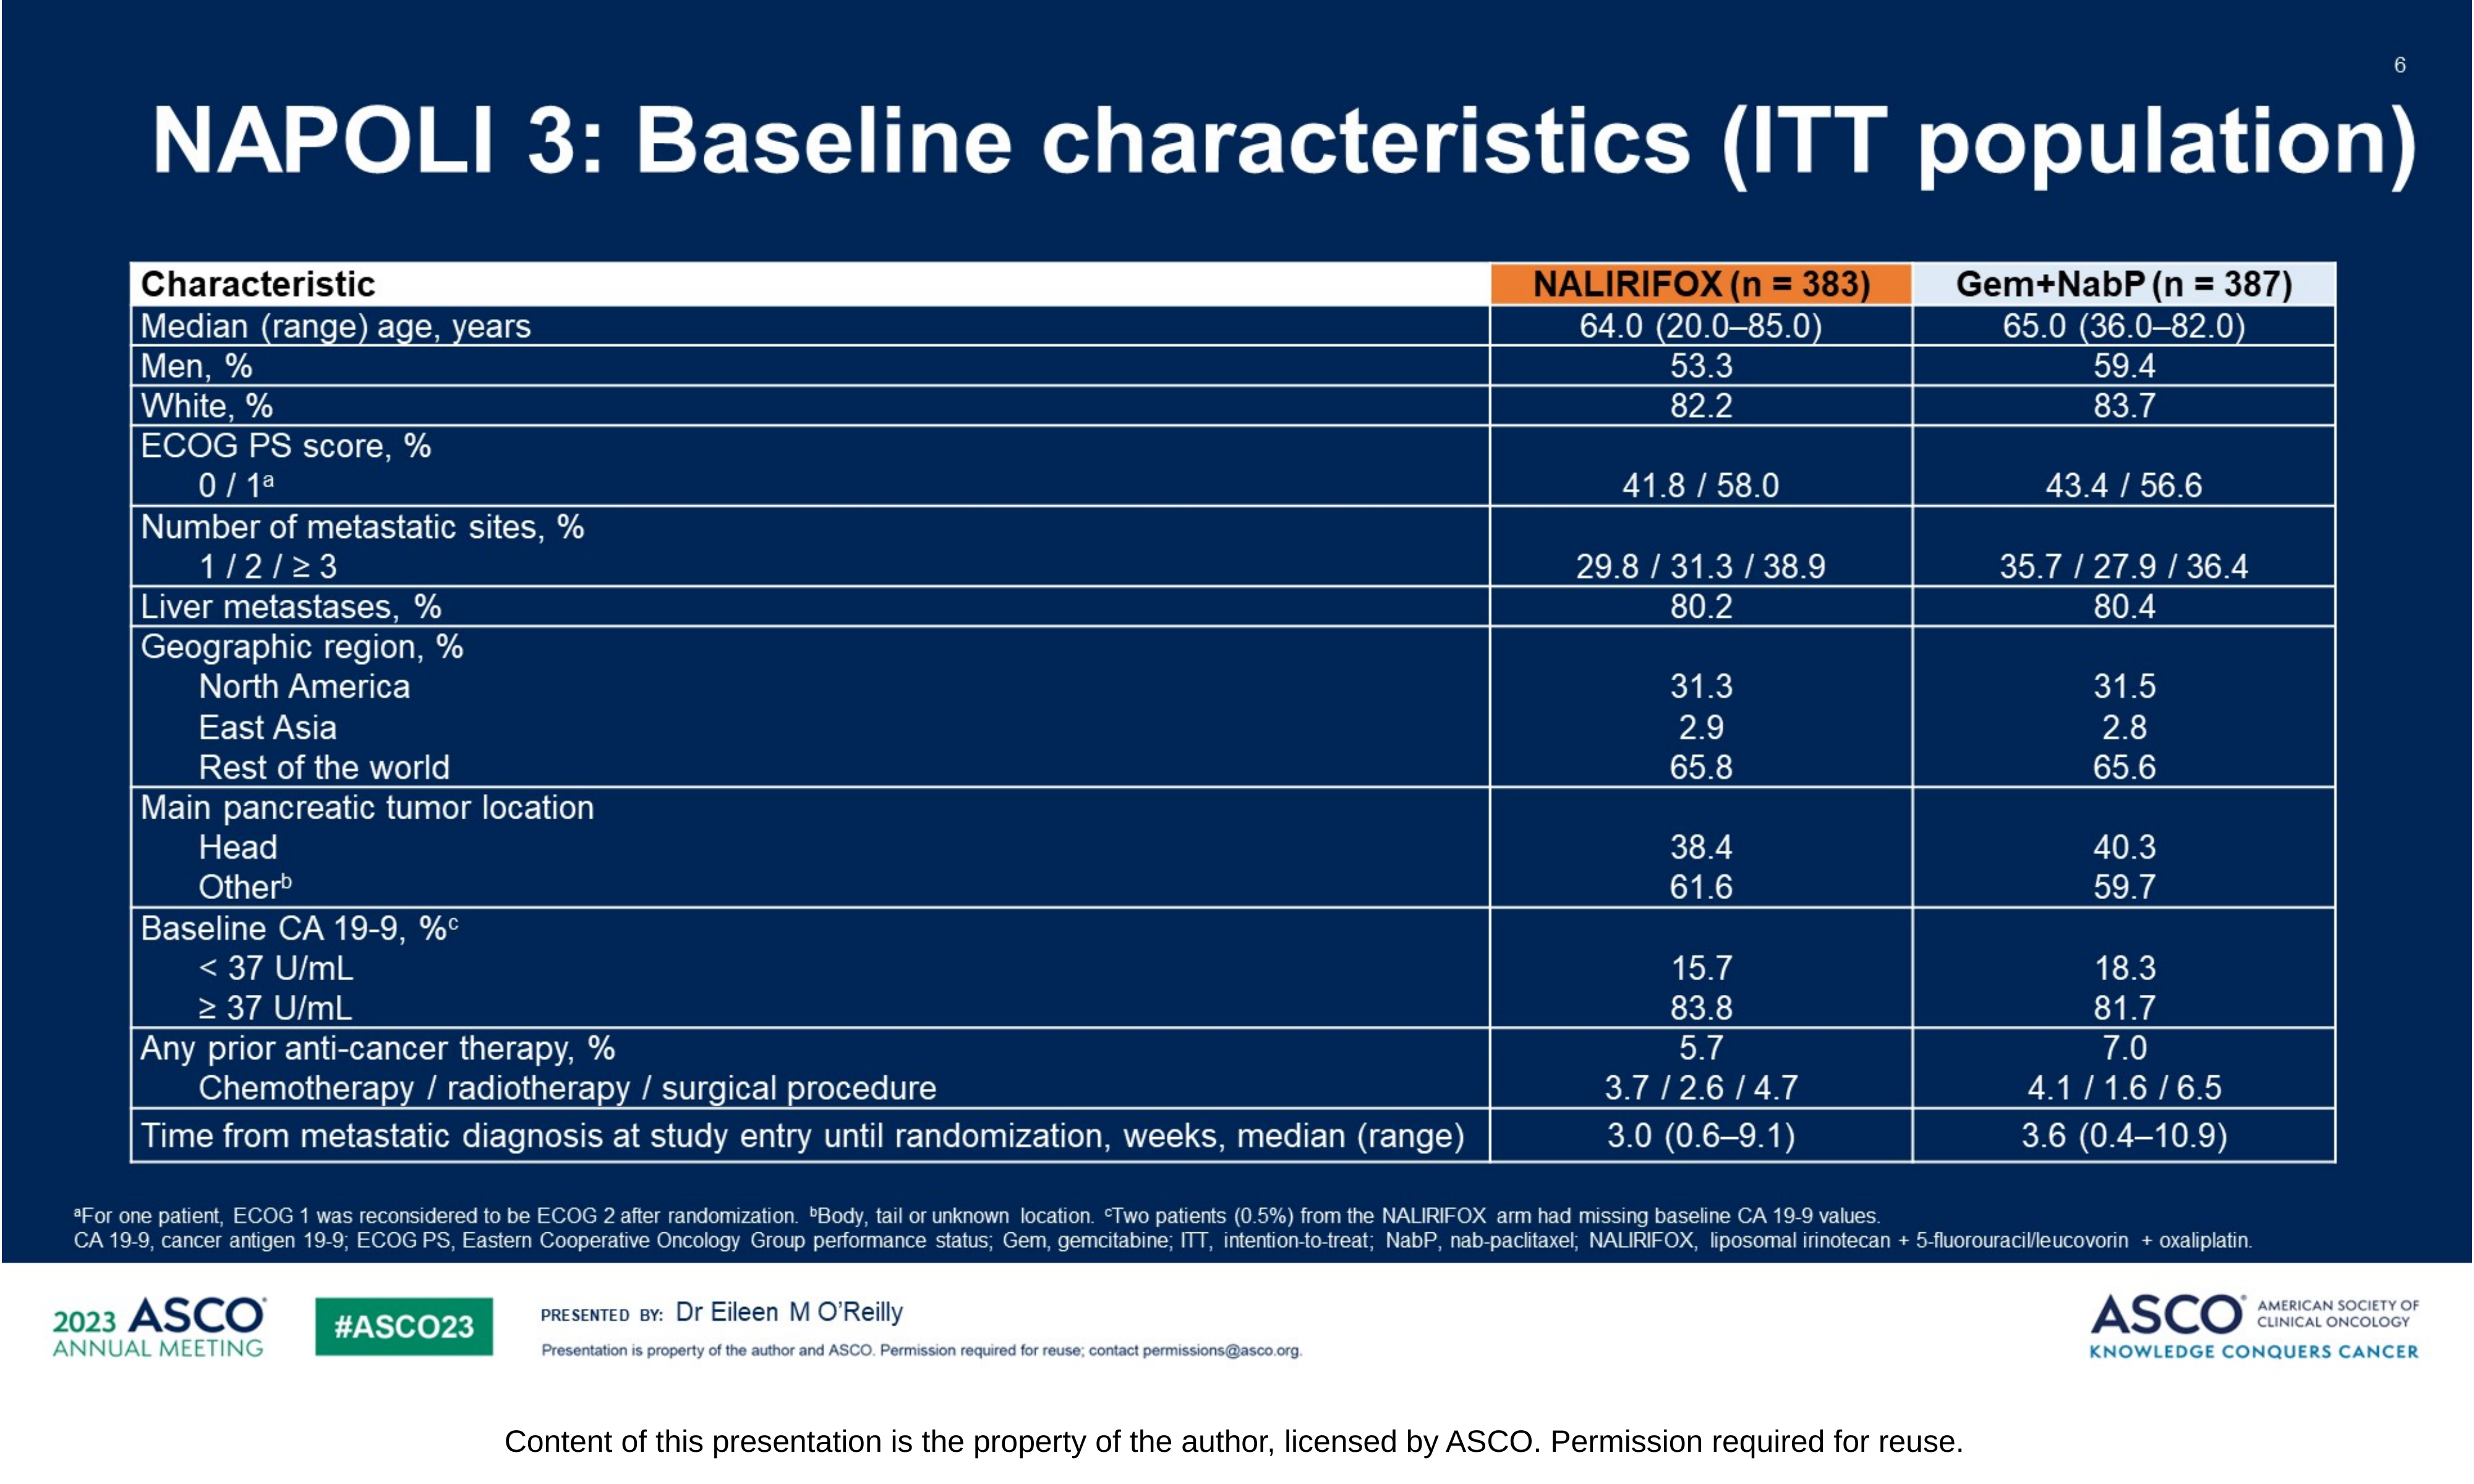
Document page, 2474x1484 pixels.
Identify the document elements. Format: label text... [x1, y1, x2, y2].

text_box Content of this presentation is the property of the author, licensed by ASCO. Permission required for reuse. [0, 1399, 2474, 1477]
picture [2, 0, 2472, 1389]
